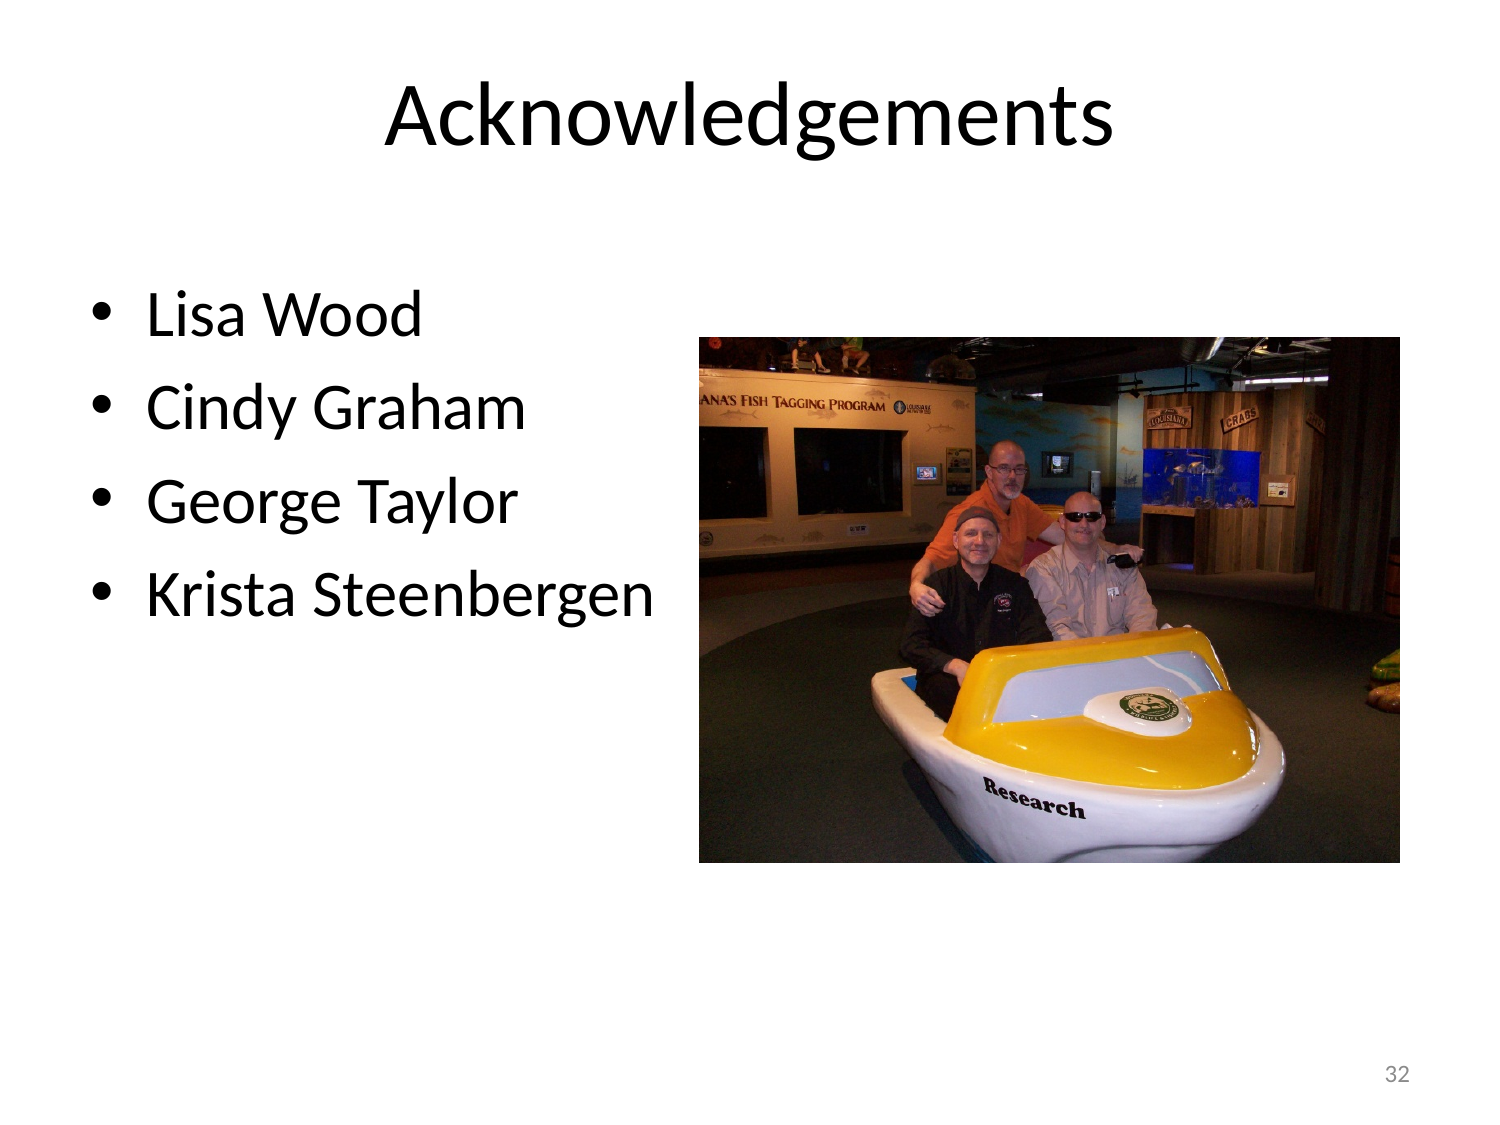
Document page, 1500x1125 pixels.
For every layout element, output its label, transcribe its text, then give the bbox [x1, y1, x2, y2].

slide_number 32 [1074, 1042, 1425, 1103]
title Acknowledgements [75, 45, 1425, 233]
picture [699, 337, 1401, 863]
list Lisa Wood Cindy Graham George Taylor Krista Steenbergen [75, 262, 1425, 1005]
